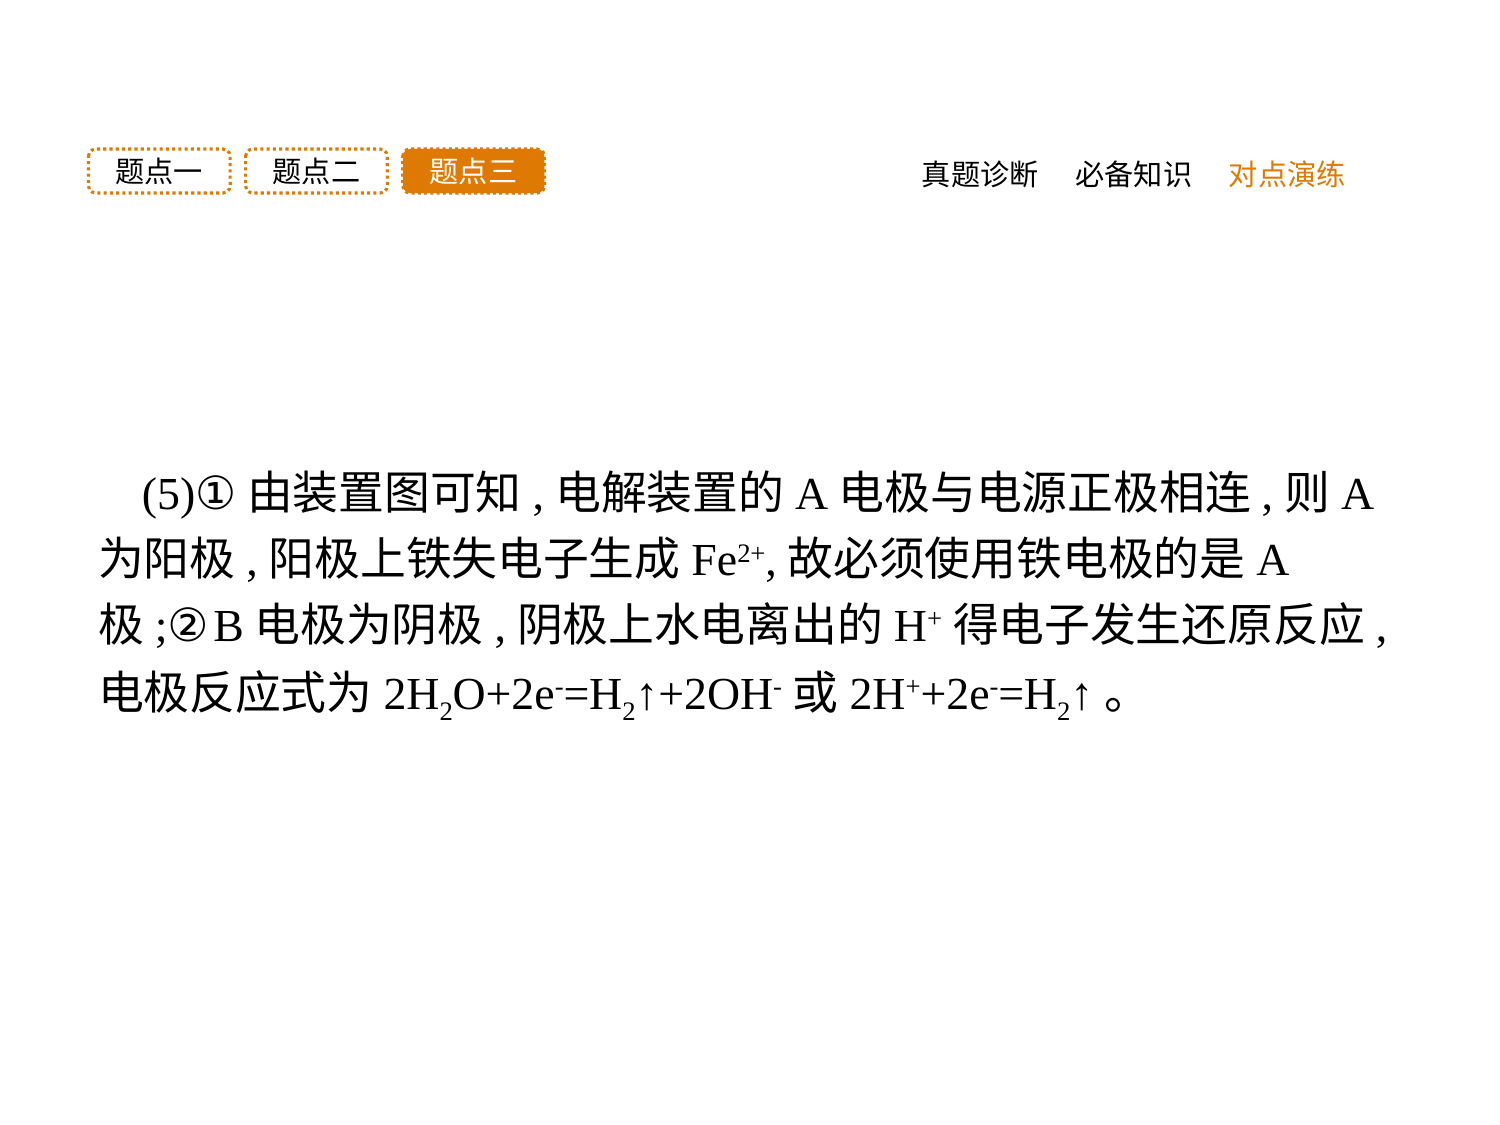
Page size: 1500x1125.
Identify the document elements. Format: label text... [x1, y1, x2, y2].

text_box (5)①由装置图可知,电解装置的A电极与电源正极相连,则A为阳极,阳极上铁失电子生成Fe2+,故必须使用铁电极的是A极;②B电极为阴极,阴极上水电离出的H+得电子发生还原反应,电极反应式为2H2O+2e-=H2↑+2OH-或2H++2e-=H2↑。 [83, 445, 1417, 734]
text_box 题点二 [243, 146, 390, 196]
text_box 题点三 [400, 146, 547, 196]
text_box 题点一 [86, 146, 233, 196]
text_box 必备知识 [1057, 148, 1210, 199]
text_box 对点演练 [1210, 148, 1365, 199]
text_box 真题诊断 [903, 148, 1057, 199]
